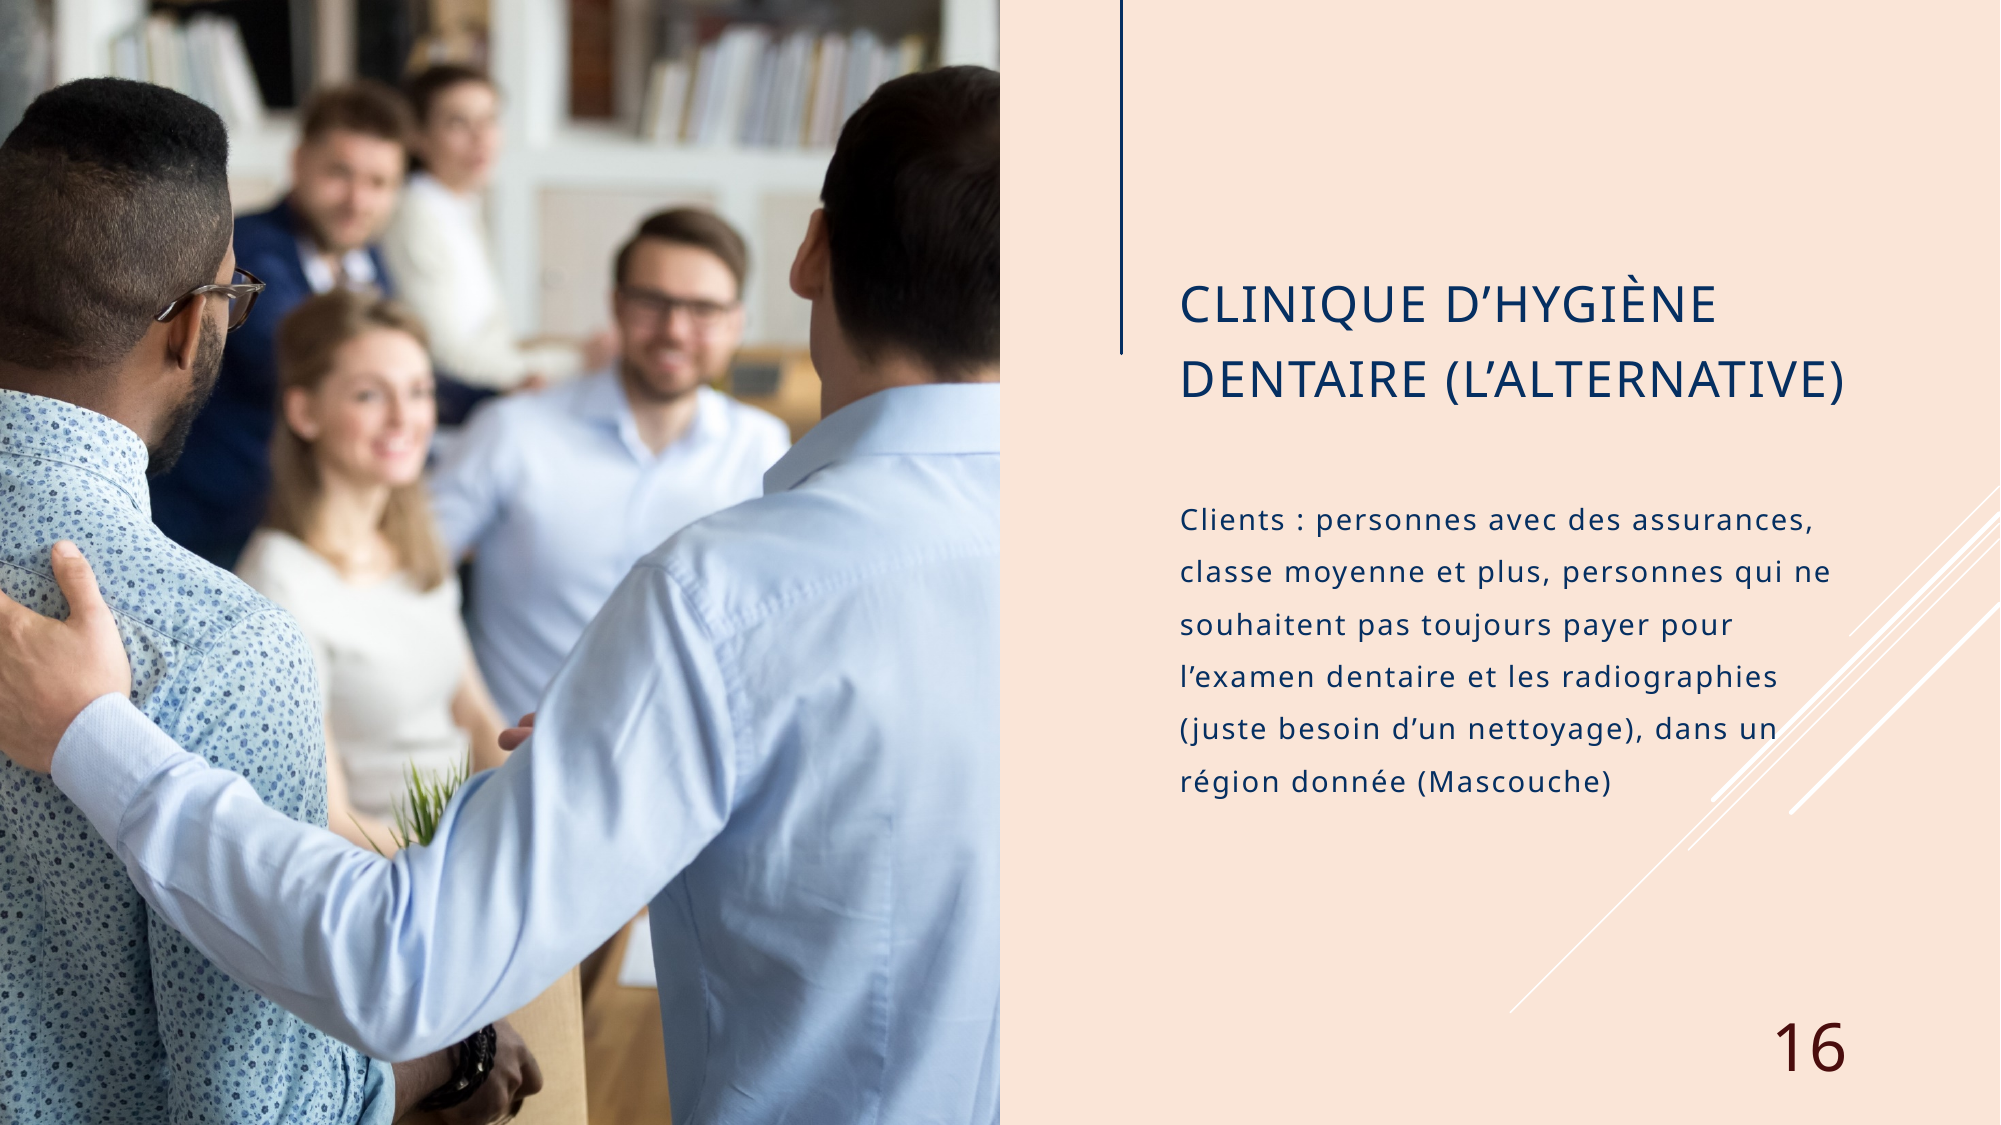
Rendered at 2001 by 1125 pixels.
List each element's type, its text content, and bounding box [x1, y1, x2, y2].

list Clients : personnes avec des assurances, classe moyenne et plus, personnes qui ne souhaitent pas toujours payer pour l’examen dentaire et les radiographies (juste besoin d’un nettoyage), dans un région donnée (Mascouche) [1164, 398, 1869, 900]
picture [0, 0, 1001, 1125]
slide_number 16 [1724, 1042, 1863, 1103]
title Clinique d’hygiène dentaire (L’Alternative) [1164, 289, 1869, 377]
